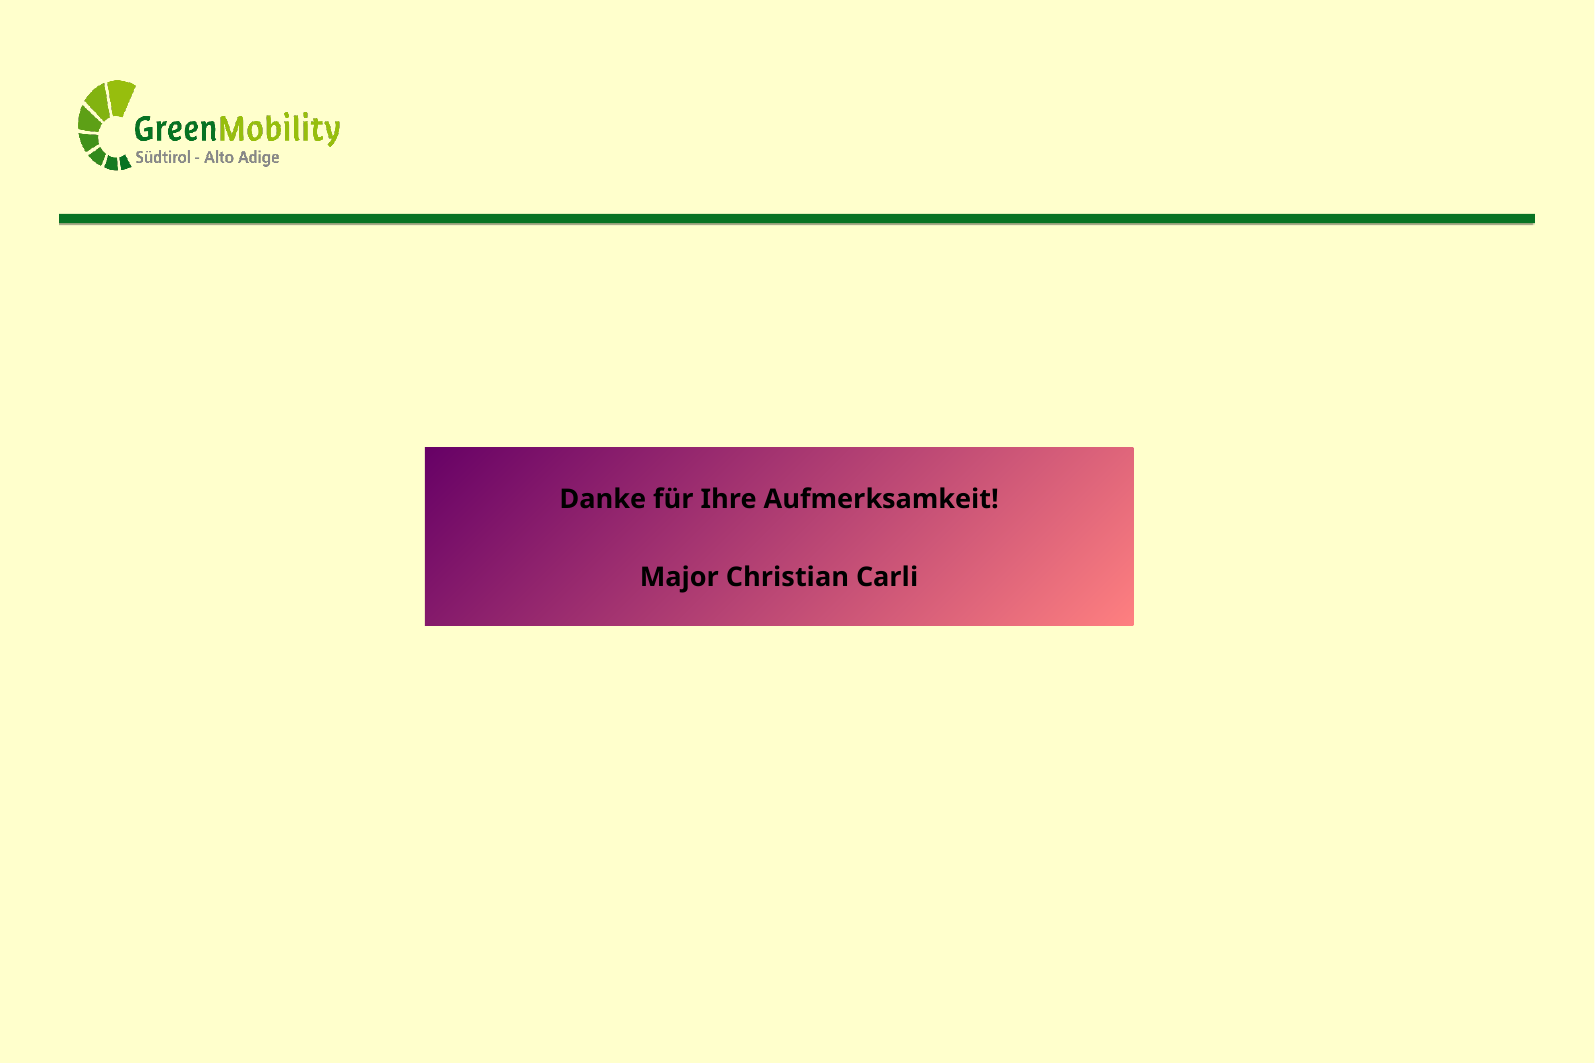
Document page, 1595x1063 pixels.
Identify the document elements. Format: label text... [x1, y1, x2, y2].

picture [77, 79, 340, 171]
text_box Danke für Ihre Aufmerksamkeit! Major Christian Carli [424, 447, 1134, 626]
